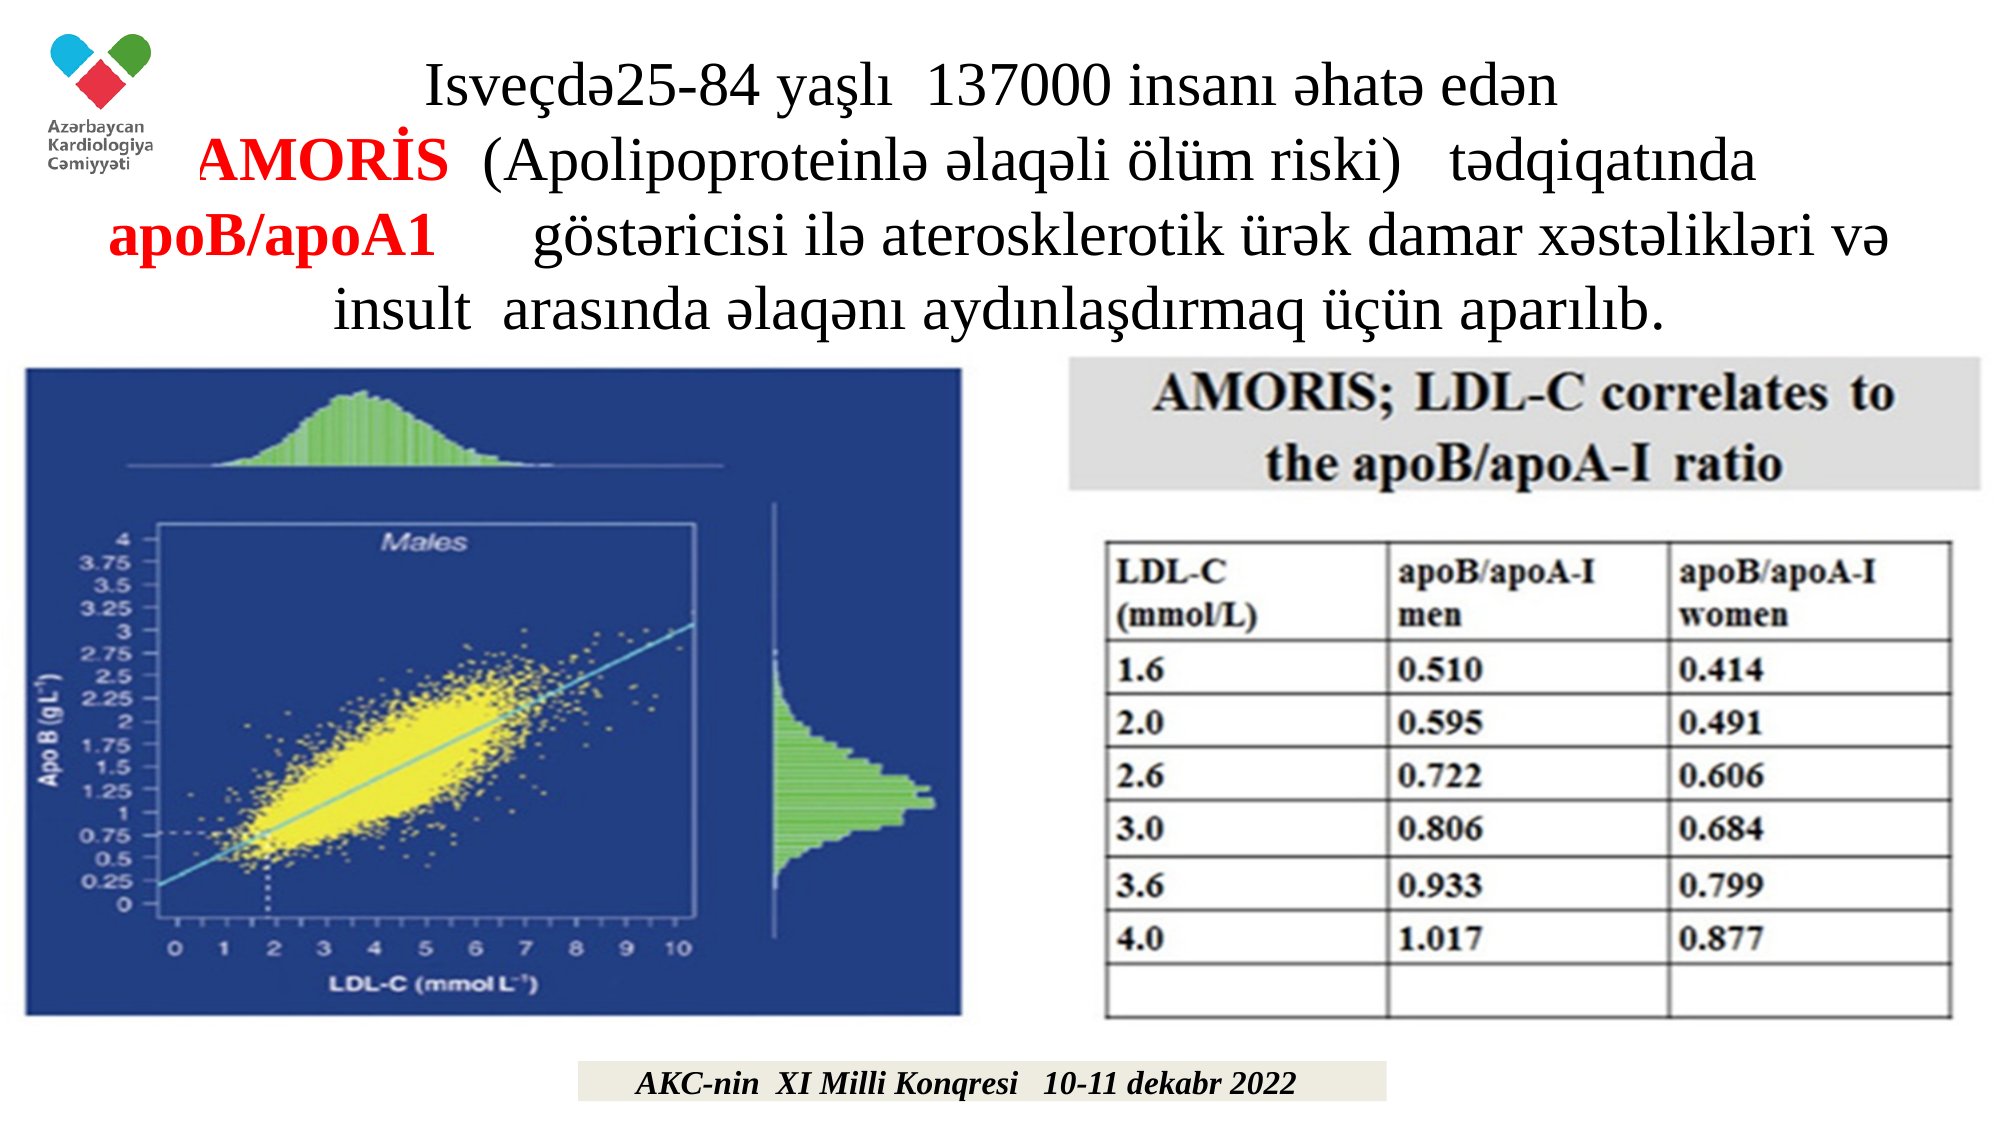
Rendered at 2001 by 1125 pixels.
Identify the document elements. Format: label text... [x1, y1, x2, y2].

text_box AKC-nin XI Milli Konqresi 10-11 dekabr 2022 [578, 1061, 1387, 1102]
list Isveçdə25-84 yaşlı 137000 insanı əhatə edən AMORİS (Apolipoproteinlə əlaqəli ölüm riski) tədqiqatında apoB/apoA1 göstəricisi ilə aterosklerotik ürək damar xəstəlikləri və insult arasında əlaqənı aydınlaşdırmaq üçün aparılıb. [39, 42, 1961, 348]
picture [1, 351, 2000, 1028]
picture [0, 0, 200, 200]
